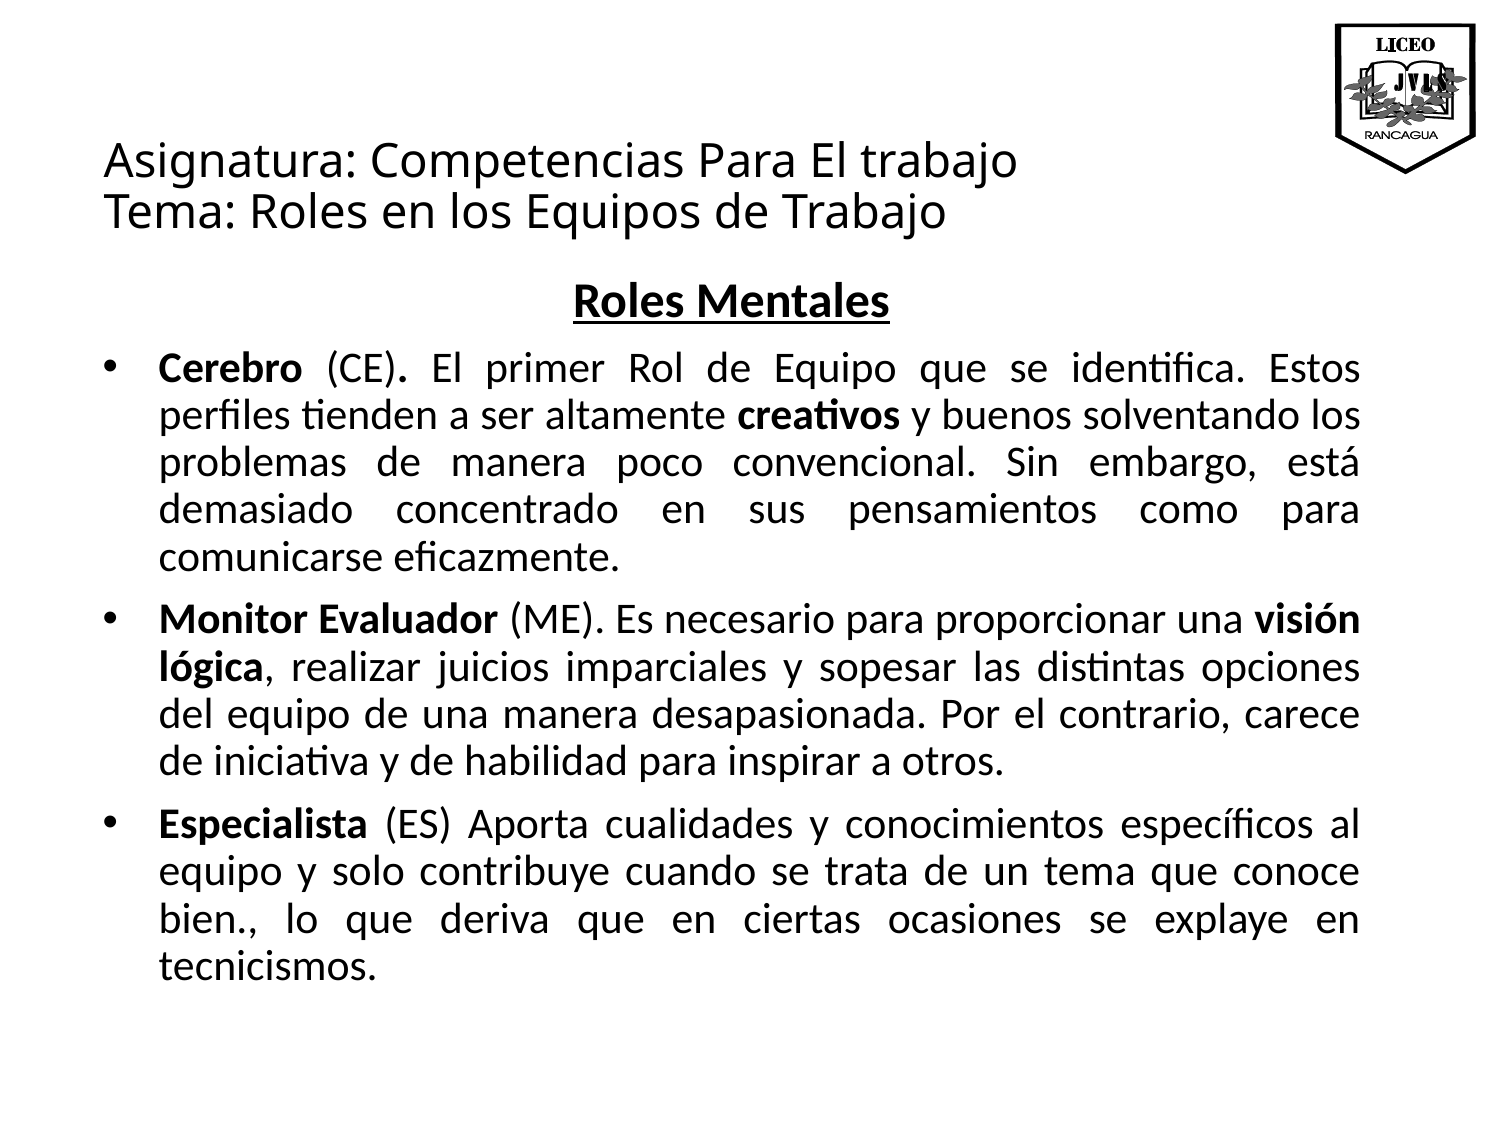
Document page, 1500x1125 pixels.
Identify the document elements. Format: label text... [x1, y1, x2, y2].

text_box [1328, 19, 1482, 179]
subtitle Roles Mentales Cerebro (CE). El primer Rol de Equipo que se identifica. Estos perfiles tienden a ser altamente creativos y buenos solventando los problemas de manera poco convencional. Sin embargo, está demasiado concentrado en sus pensamientos como para comunicarse eficazmente. Monitor Evaluador (ME). Es necesario para proporcionar una visión lógica, realizar juicios imparciales y sopesar las distintas opciones del equipo de una manera desapasionada. Por el contrario, carece de iniciativa y de habilidad para inspirar a otros. Especialista (ES) Aporta cualidades y conocimientos específicos al equipo y solo contribuye cuando se trata de un tema que conoce bien., lo que deriva que en ciertas ocasiones se explaye en tecnicismos. [87, 267, 1376, 818]
title Asignatura: Competencias Para El trabajo Tema: Roles en los Equipos de Trabajo [88, 125, 1377, 303]
